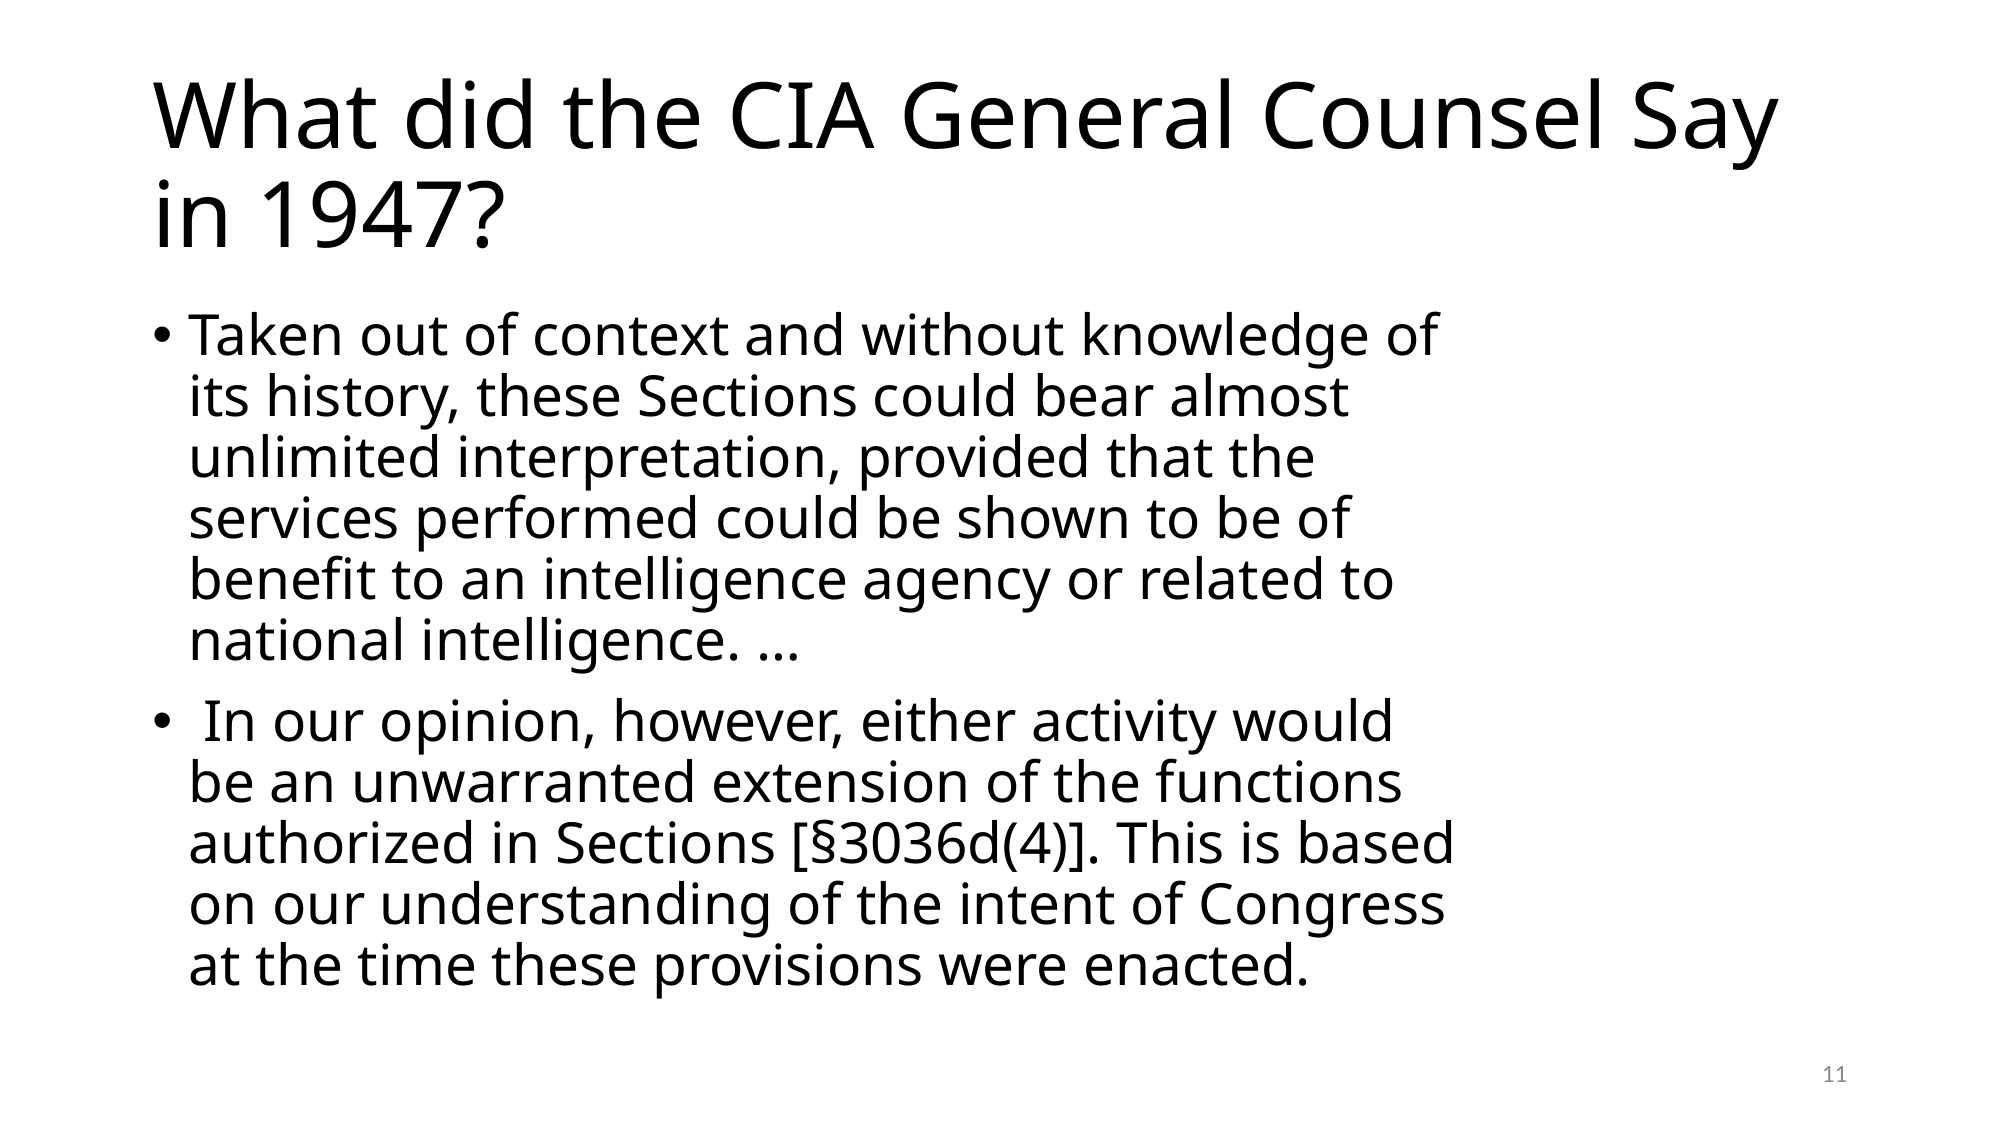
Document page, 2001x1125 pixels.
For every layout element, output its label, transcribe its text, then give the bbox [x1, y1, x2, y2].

list Taken out of context and without knowledge of its history, these Sections could bear almost unlimited interpretation, provided that the services performed could be shown to be of benefit to an intelligence agency or related to national intelligence. … In our opinion, however, either activity would be an unwarranted extension of the functions authorized in Sections [§3036d(4)]. This is based on our understanding of the intent of Congress at the time these provisions were enacted. [137, 299, 1478, 1014]
slide_number 11 [1412, 1042, 1863, 1103]
title What did the CIA General Counsel Say in 1947? [137, 59, 1863, 278]
